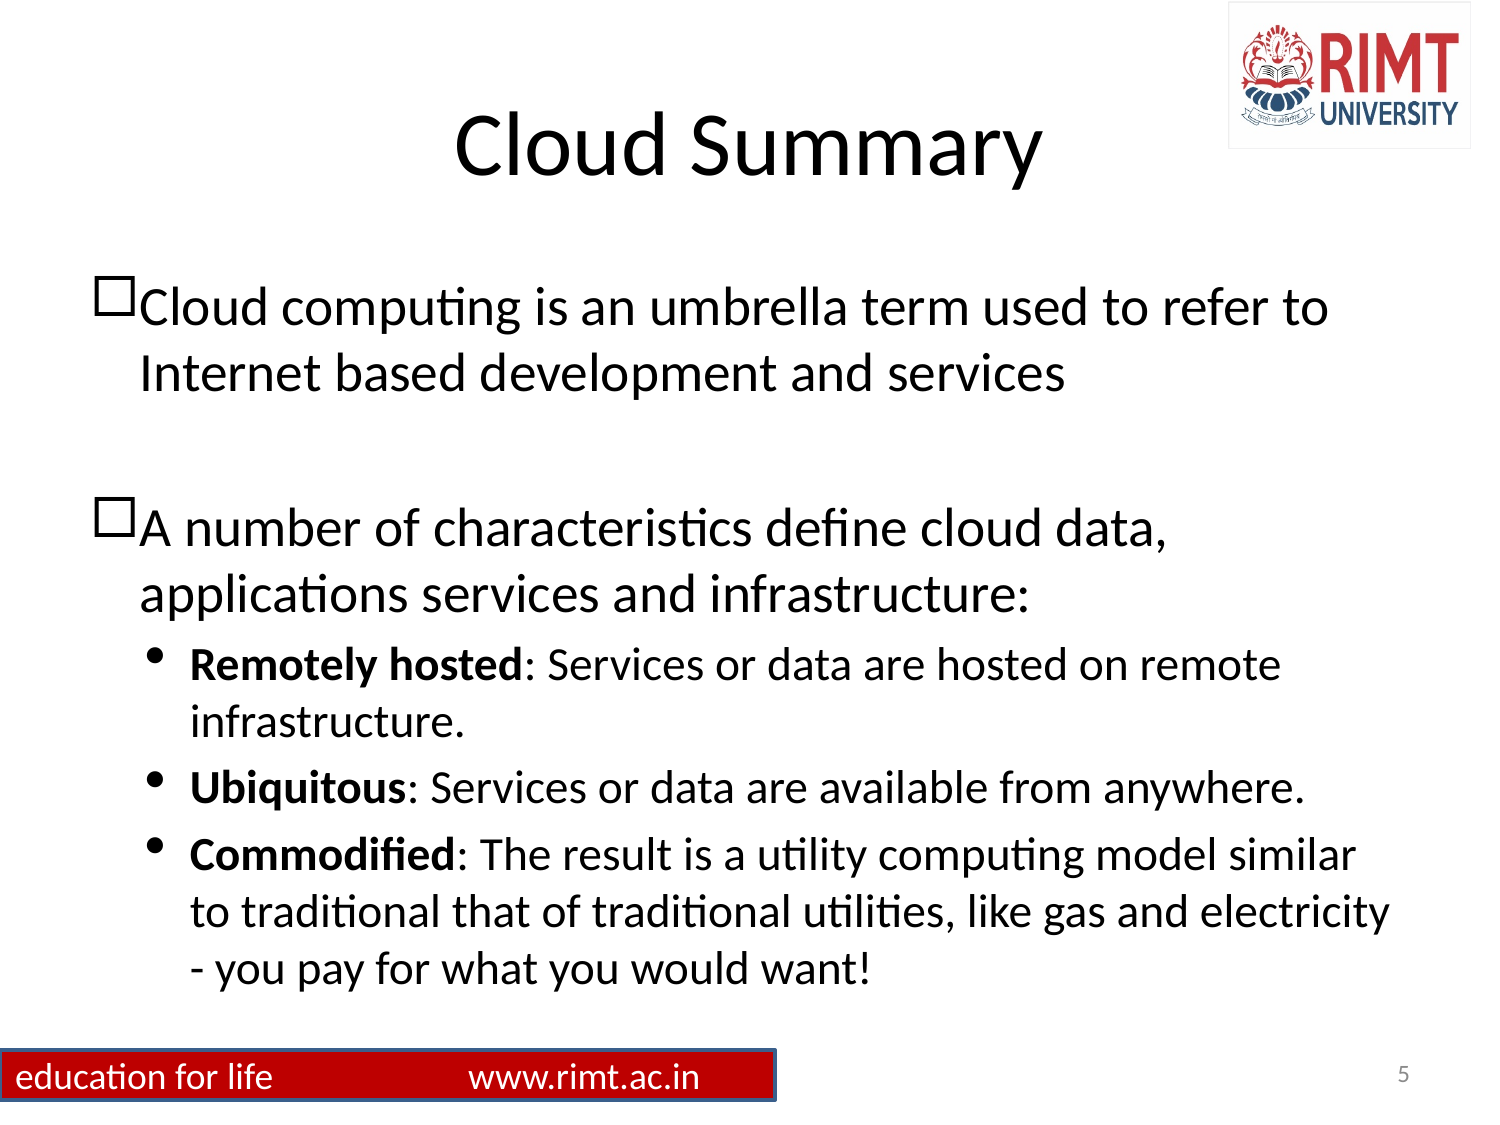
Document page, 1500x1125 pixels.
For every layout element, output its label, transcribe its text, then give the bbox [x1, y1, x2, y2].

picture [1227, 1, 1471, 149]
slide_number 5 [1074, 1042, 1425, 1103]
title Cloud Summary [75, 45, 1425, 233]
list Cloud computing is an umbrella term used to refer to Internet based development and services A number of characteristics define cloud data, applications services and infrastructure: Remotely hosted: Services or data are hosted on remote infrastructure. Ubiquitous: Services or data are available from anywhere. Commodified: The result is a utility computing model similar to traditional that of traditional utilities, like gas and electricity - you pay for what you would want! [75, 262, 1425, 1005]
text_box education for life www.rimt.ac.in [0, 1048, 777, 1102]
